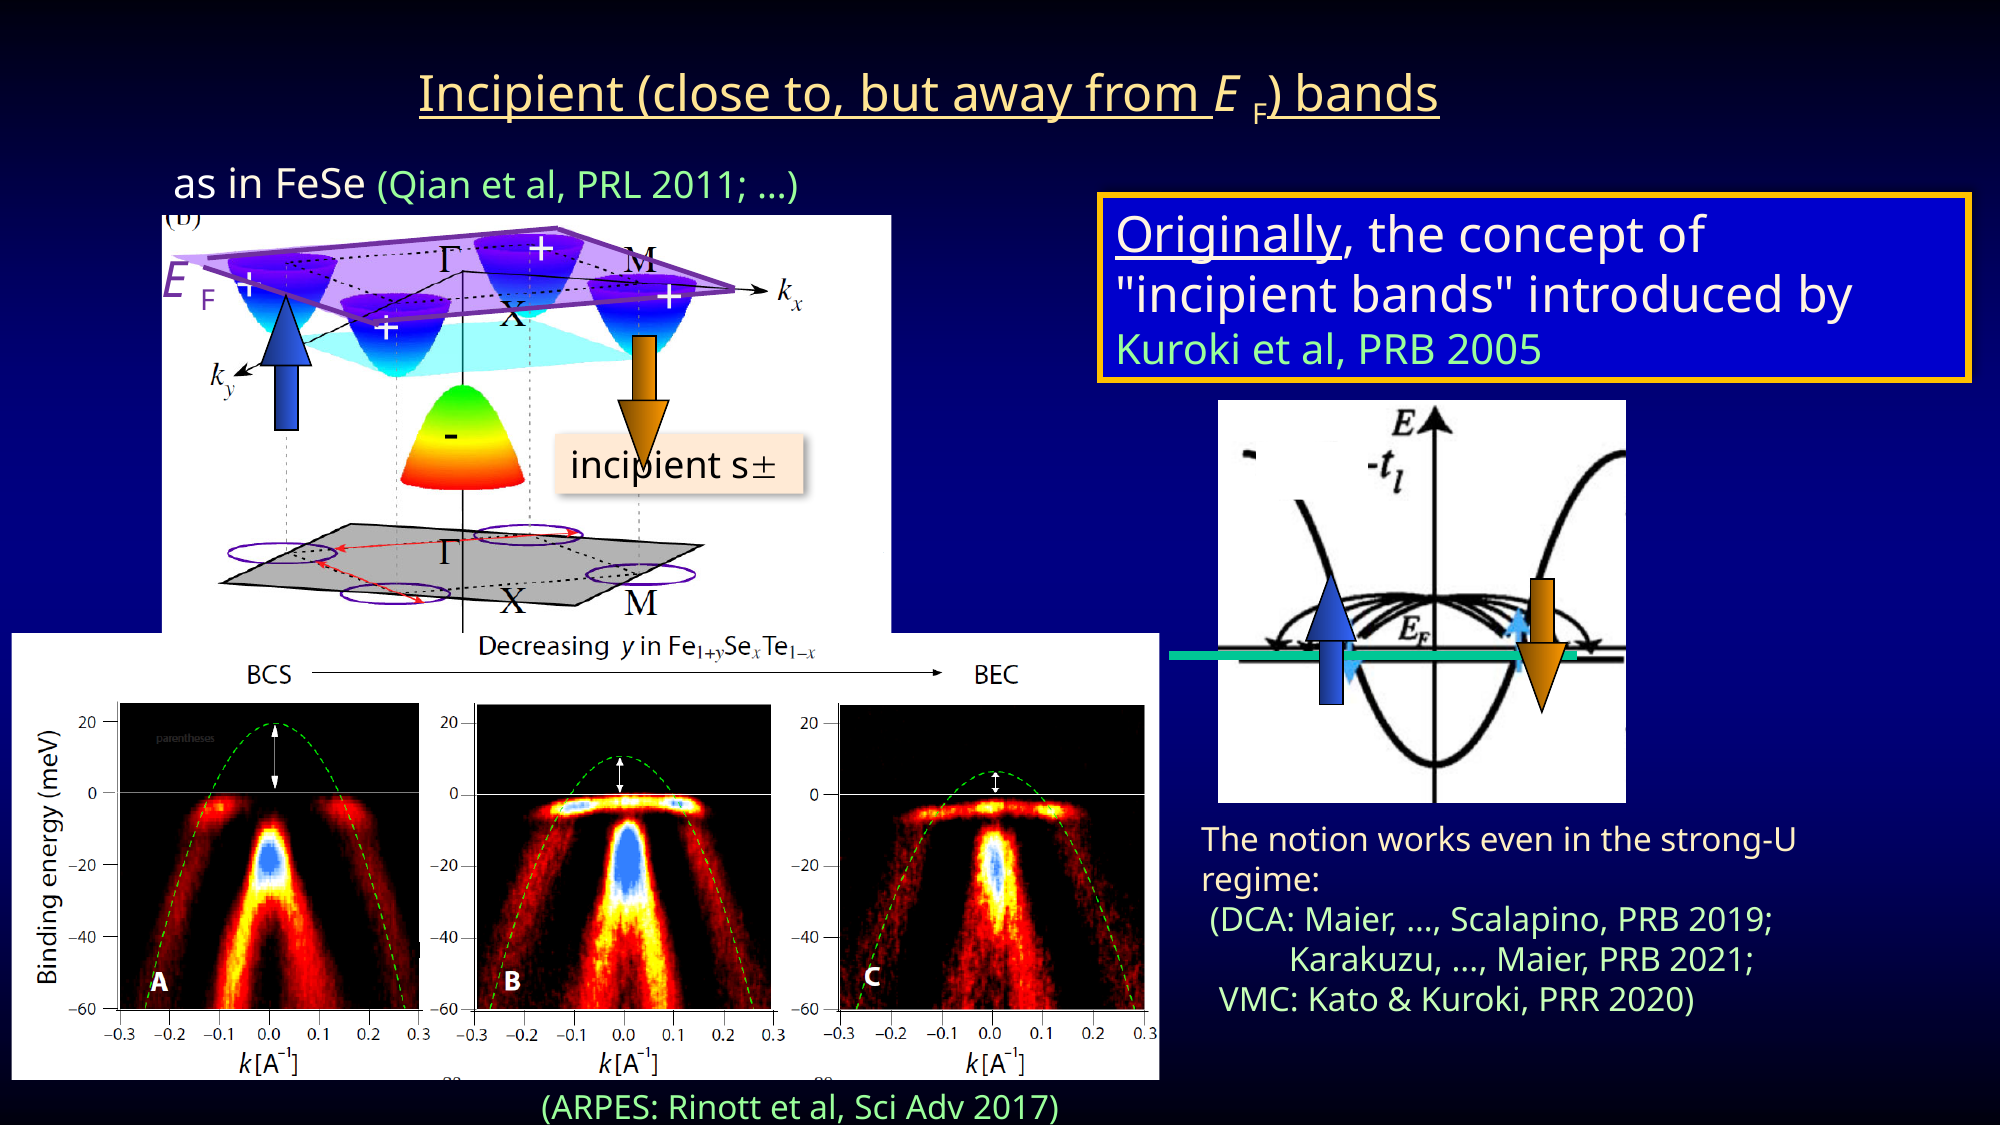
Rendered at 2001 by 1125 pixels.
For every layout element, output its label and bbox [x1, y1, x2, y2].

picture [0, 0, 2000, 1125]
text_box [617, 335, 669, 471]
text_box [11, 633, 1197, 1125]
text_box [146, 148, 933, 631]
text_box [1100, 194, 1969, 988]
text_box [260, 295, 312, 431]
